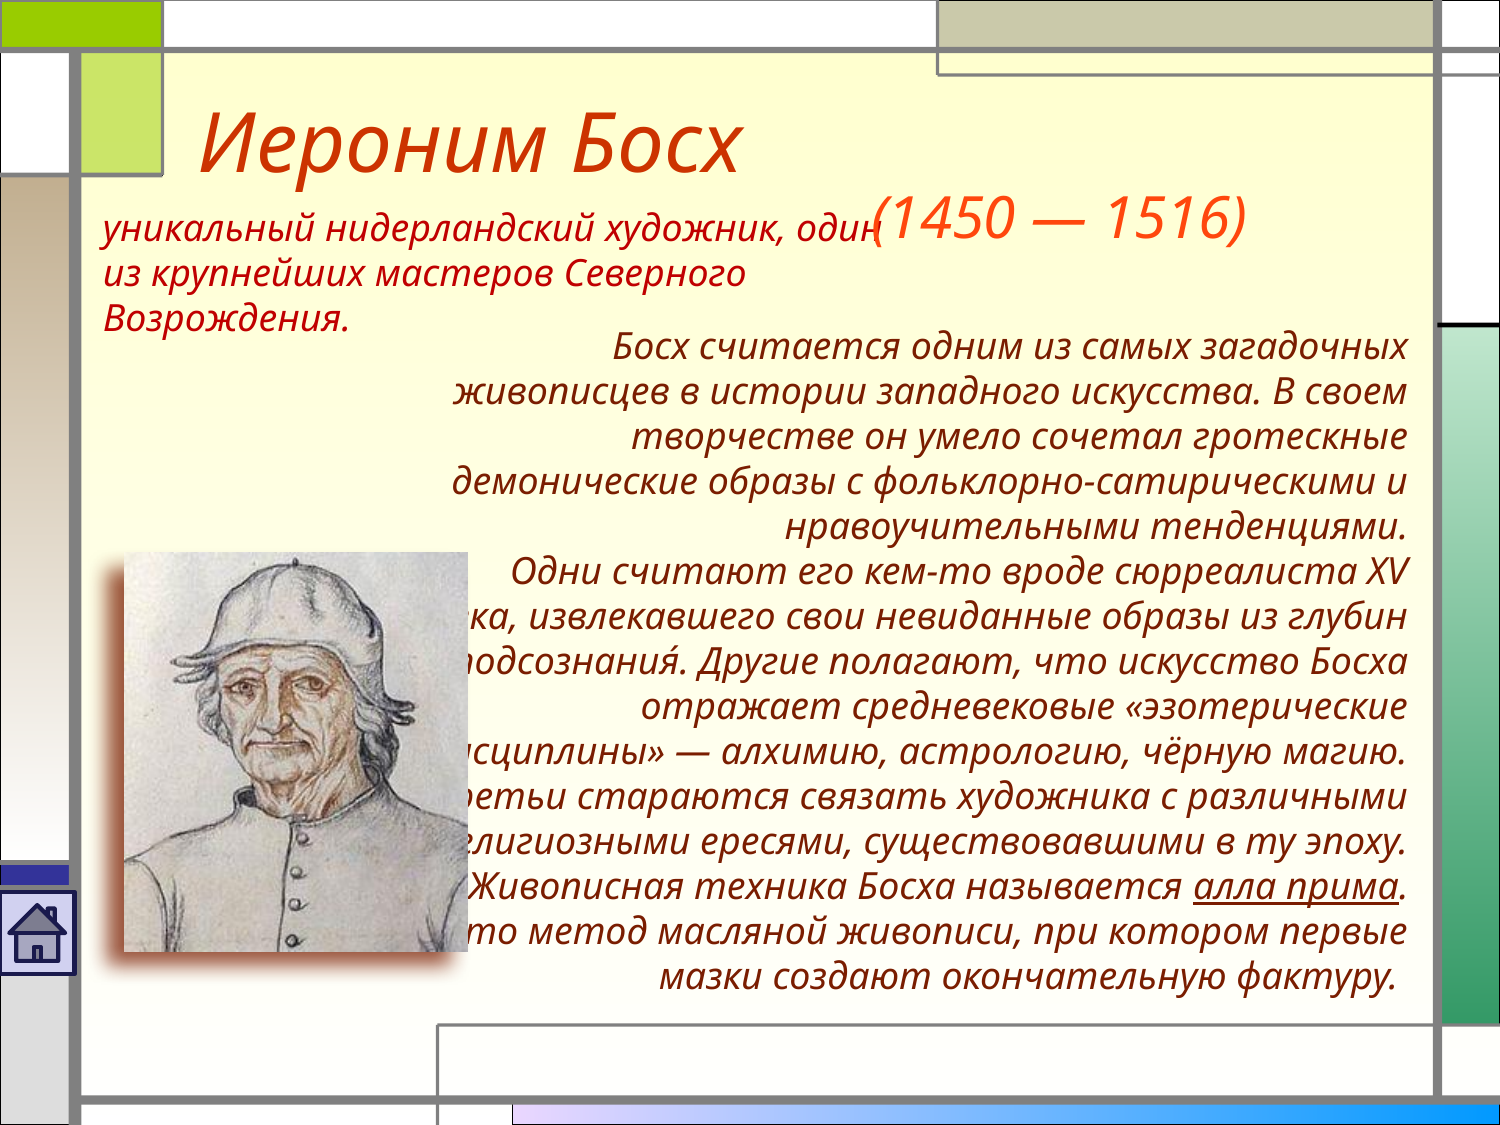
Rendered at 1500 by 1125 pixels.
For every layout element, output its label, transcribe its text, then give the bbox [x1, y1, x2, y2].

text_box Босх считается одним из самых загадочных живописцев в истории западного искусства. В своем творчестве он умело сочетал гротескные демонические образы с фольклорно-сатирическими и нравоучительными тенденциями. Одни считают его кем-то вроде сюрреалиста XV века, извлекавшего свои невиданные образы из глубин подсознания́. Другие полагают, что искусство Босха отражает средневековые «эзотерические дисциплины» — алхимию, астрологию, чёрную магию. Третьи стараются связать художника с различными религиозными ересями, существовавшими в ту эпоху. Живописная техника Босха называется алла прима. Это метод масляной живописи, при котором первые мазки создают окончательную фактуру. [407, 314, 1424, 1094]
picture [123, 552, 468, 952]
text_box (1450 — 1516) [856, 172, 1482, 258]
text_box Иероним Босх [183, 45, 1435, 233]
text_box уникальный нидерландский художник, один из крупнейших мастеров Северного Возрождения. [87, 196, 939, 338]
text_box [0, 890, 77, 976]
